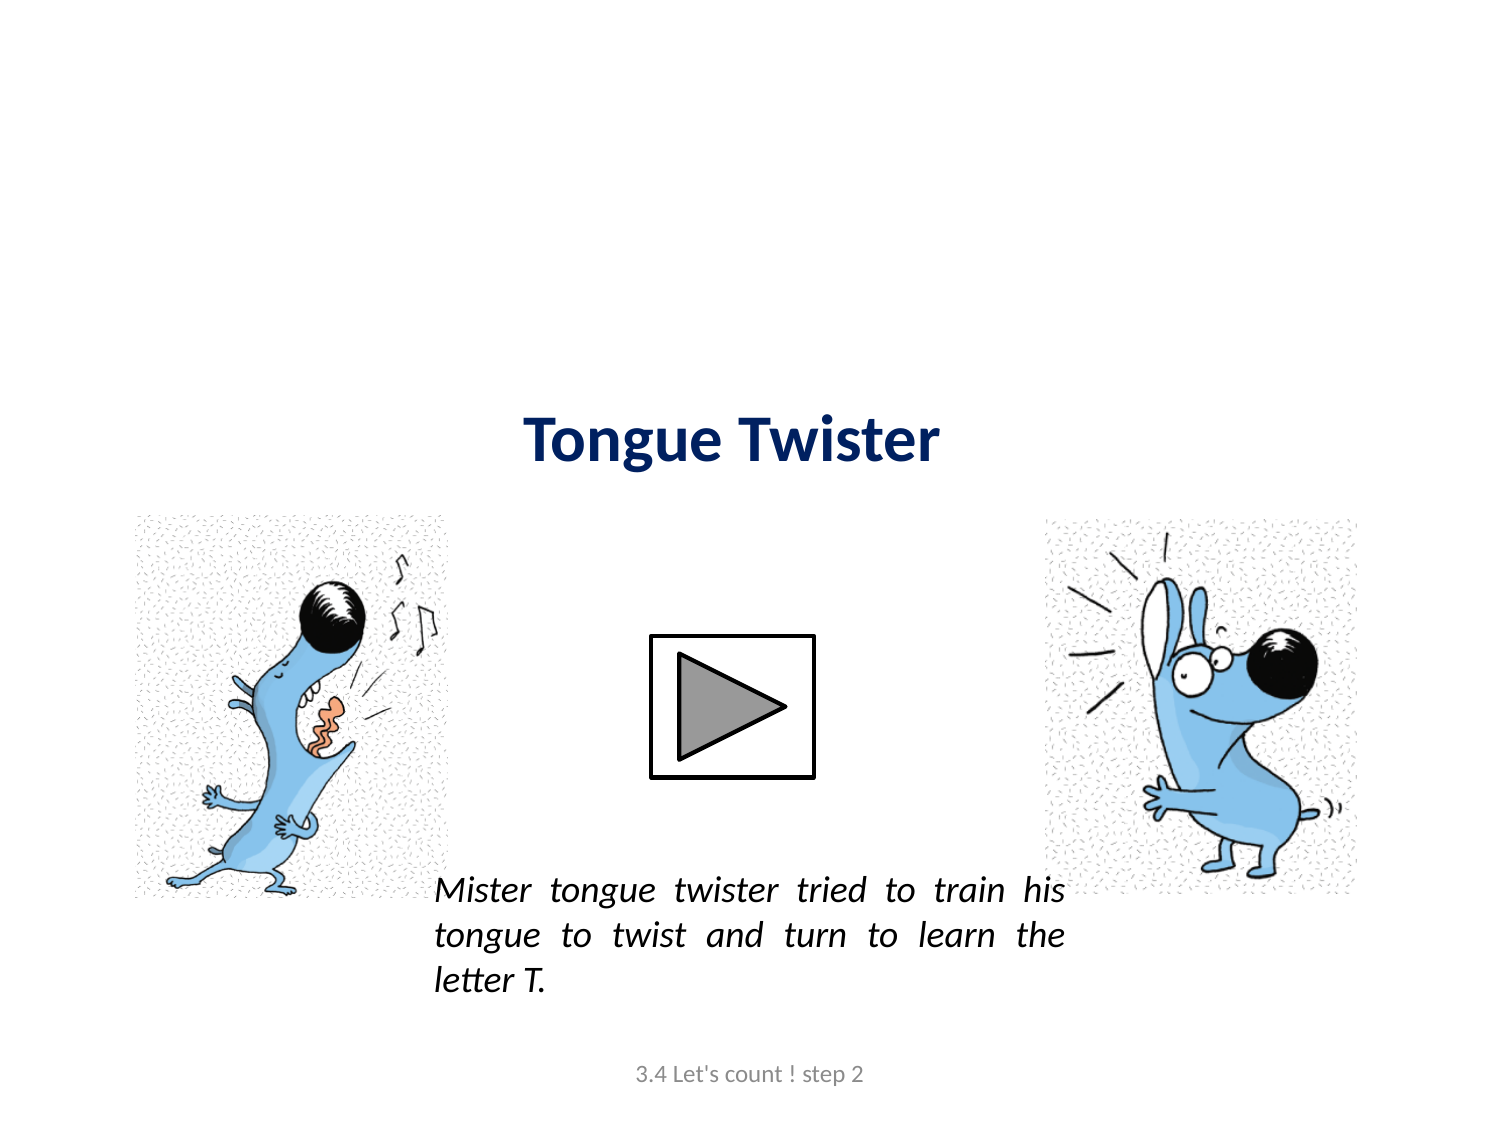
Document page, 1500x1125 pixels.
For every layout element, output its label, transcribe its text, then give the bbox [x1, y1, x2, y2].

picture [1045, 519, 1357, 894]
text_box [649, 634, 816, 780]
text_box Mister tongue twister tried to train his tongue to twist and turn to learn the letter T. [419, 857, 1081, 1008]
footer 3.4 Let's count ! step 2 [512, 1042, 988, 1103]
picture [135, 514, 448, 899]
text_box Tongue Twister [247, 387, 1217, 483]
